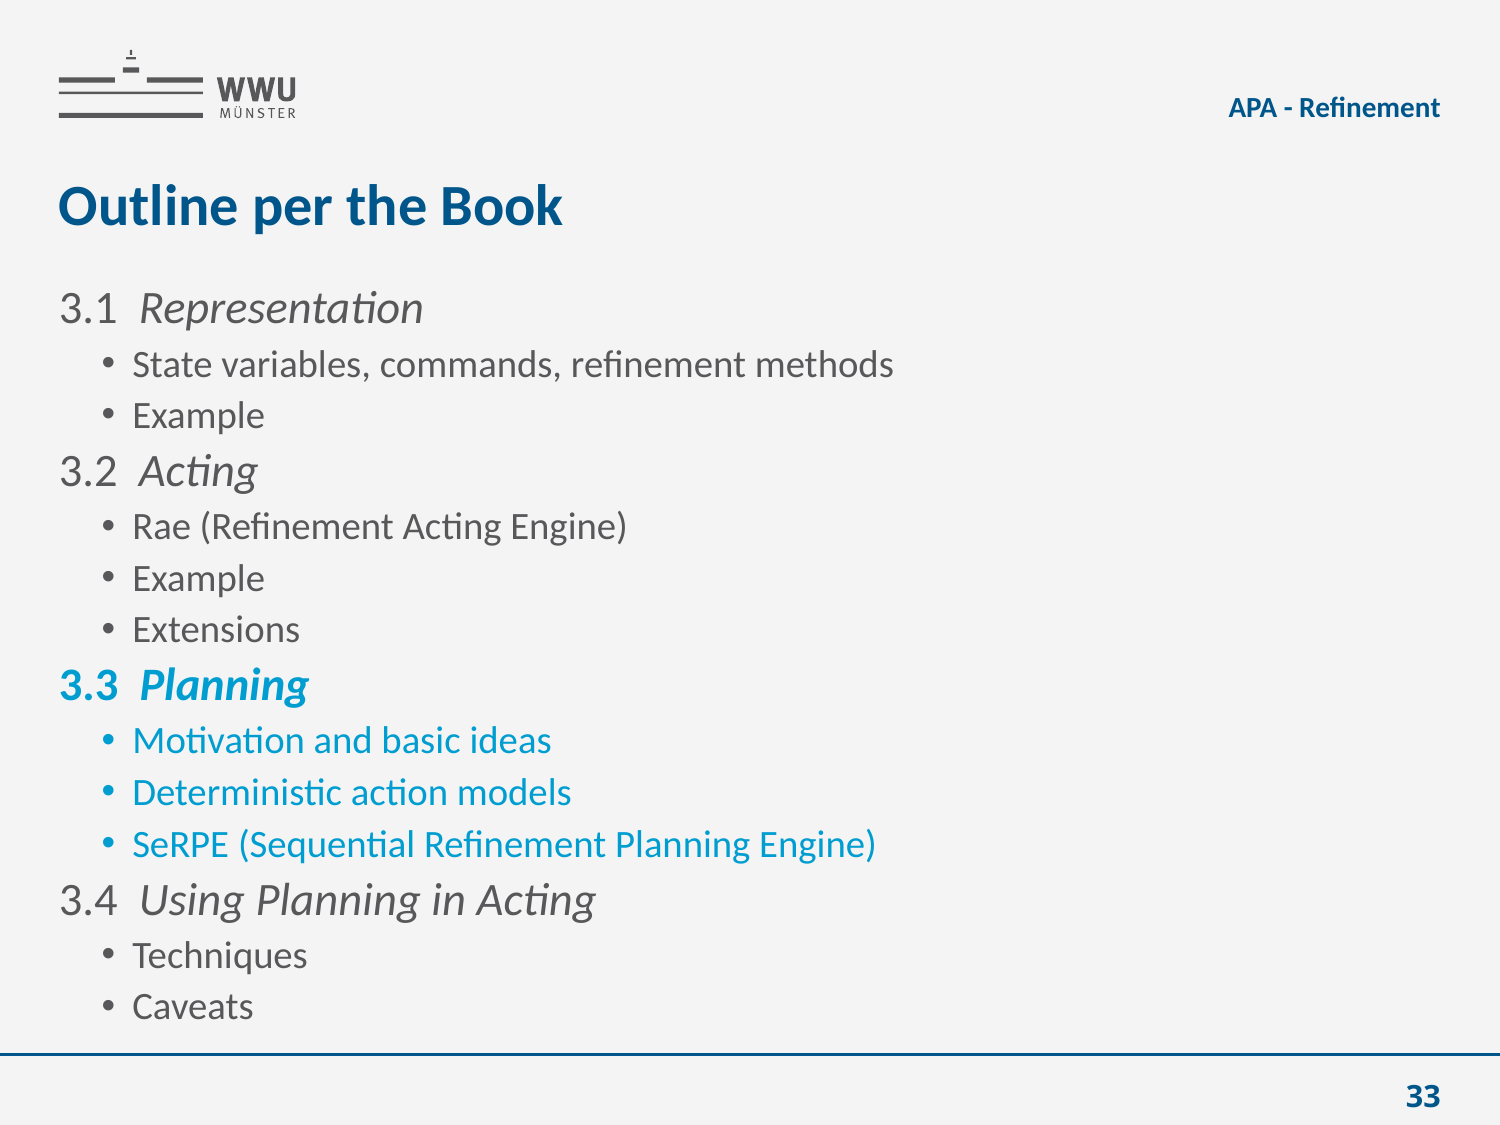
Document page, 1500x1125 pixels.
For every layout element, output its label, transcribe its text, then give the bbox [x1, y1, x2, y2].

slide_number APA - Refinement [590, 63, 1442, 123]
title Outline per the Book [59, 167, 1442, 262]
slide_number 33 [1322, 1058, 1441, 1118]
list 3.1 Representation State variables, commands, refinement methods Example 3.2 Acting Rae (Refinement Acting Engine) Example Extensions 3.3 Planning Motivation and basic ideas Deterministic action models SeRPE (Sequential Refinement Planning Engine) 3.4 Using Planning in Acting Techniques Caveats [59, 283, 1442, 1036]
